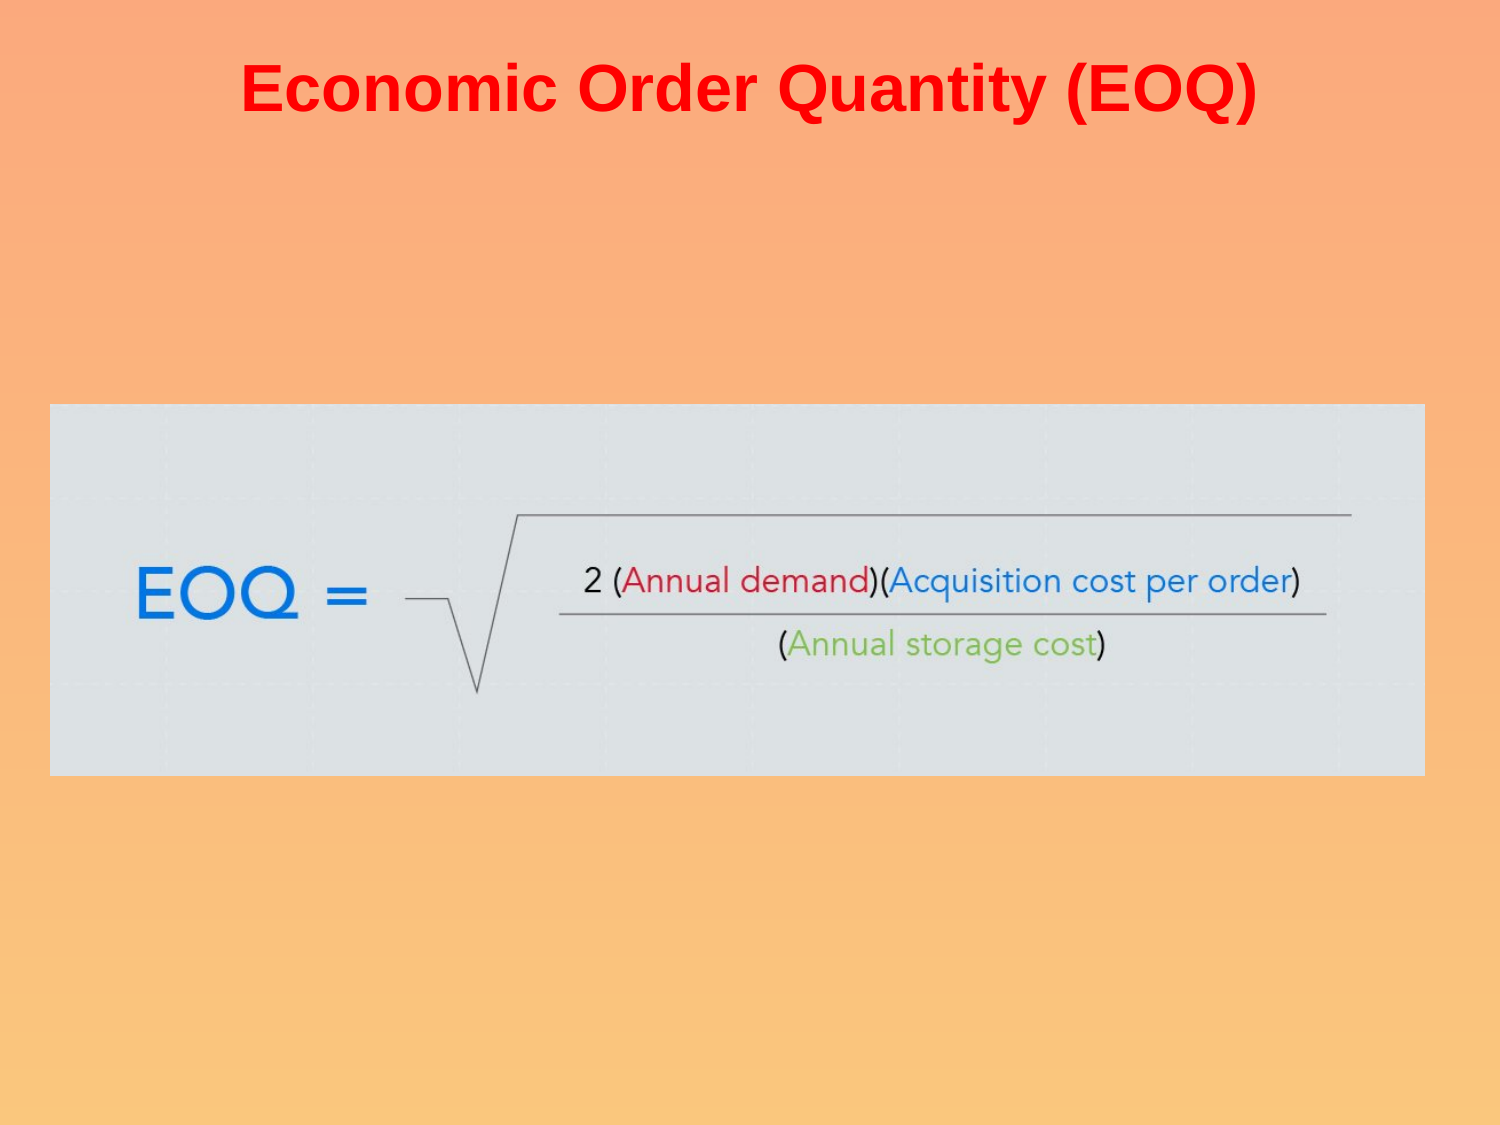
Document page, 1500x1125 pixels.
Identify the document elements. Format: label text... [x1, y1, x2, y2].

title Economic Order Quantity (EOQ) [74, 44, 1426, 126]
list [49, 404, 1426, 776]
